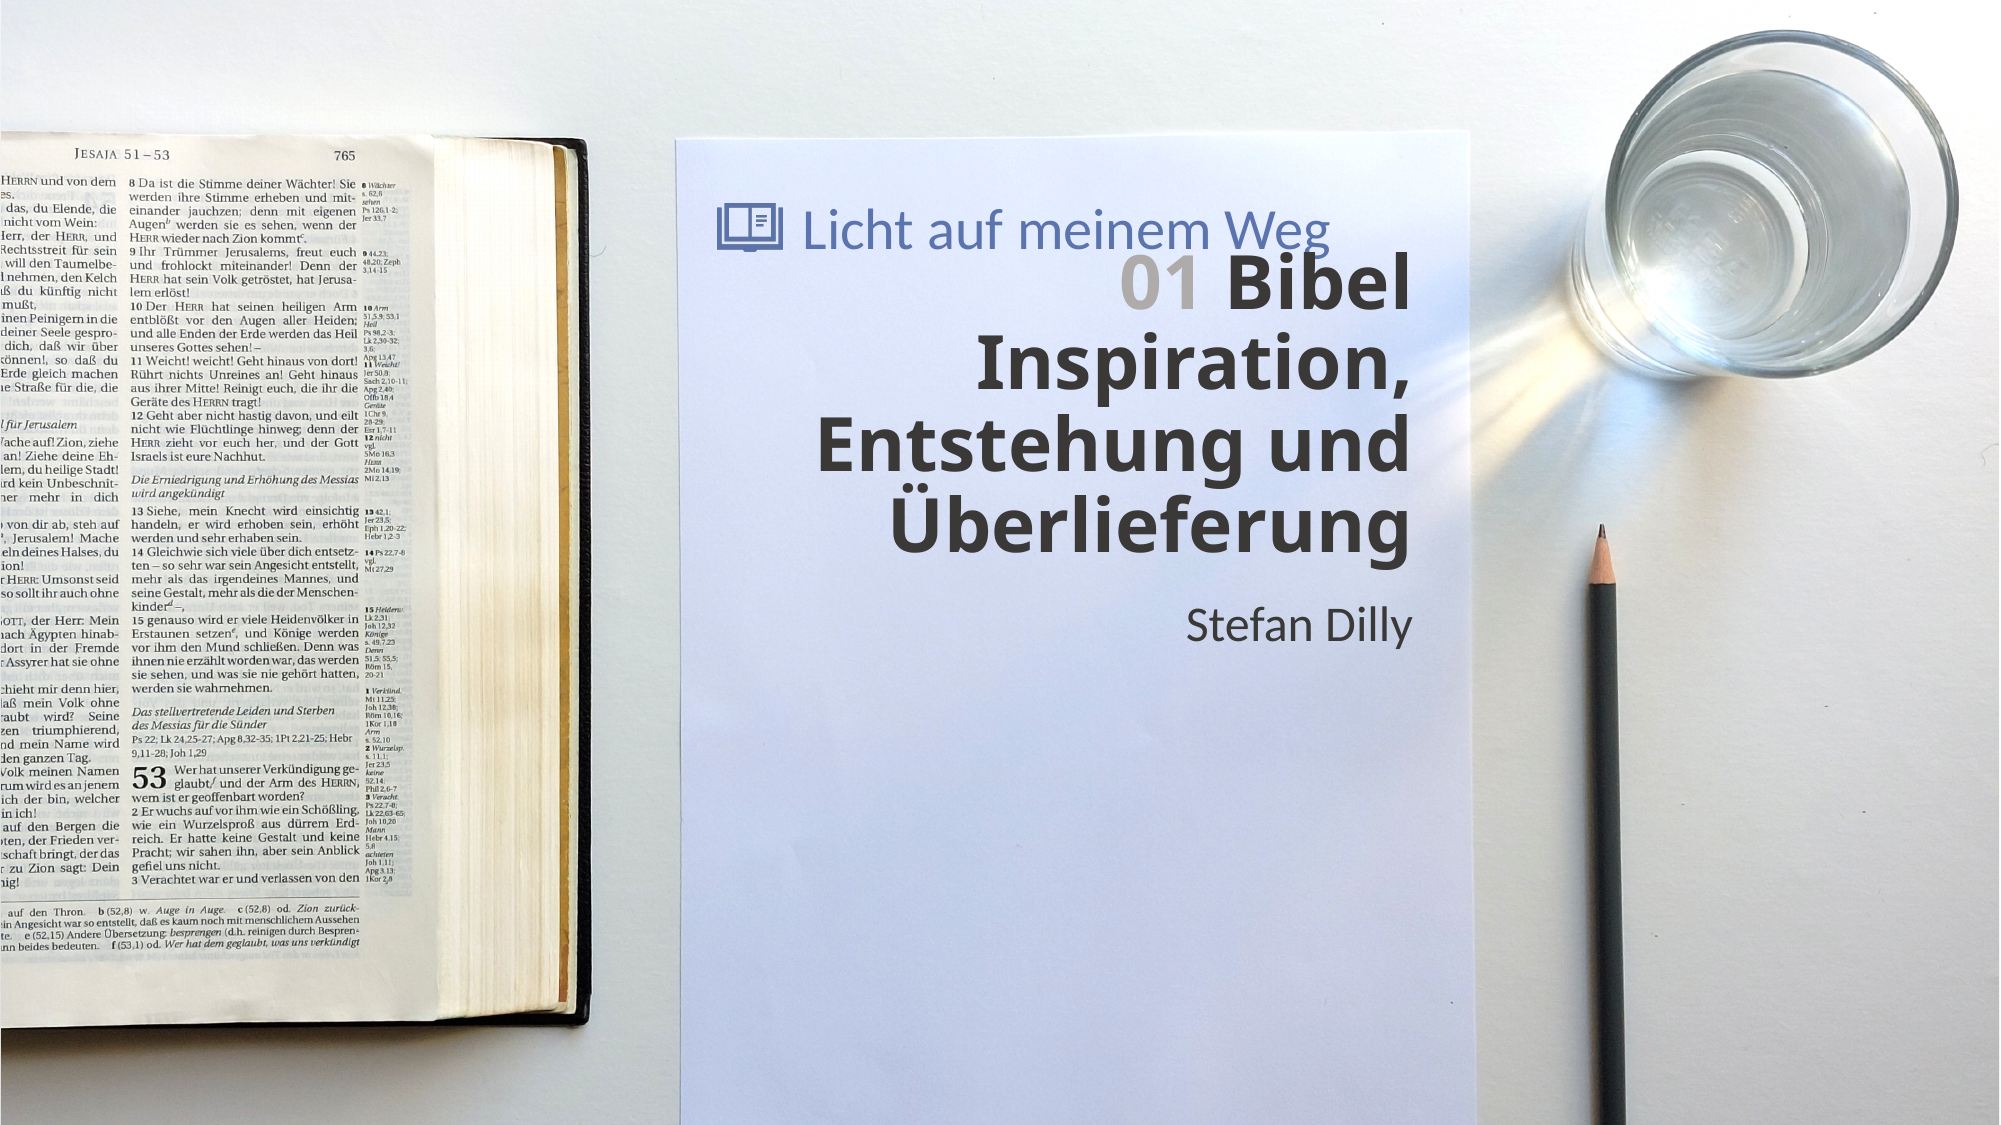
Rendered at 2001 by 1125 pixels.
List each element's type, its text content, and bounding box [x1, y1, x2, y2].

picture [1, 0, 1999, 1125]
title 01 Bibel Inspiration, Entstehung und Überlieferung [714, 269, 1429, 576]
subtitle Stefan Dilly [714, 590, 1429, 863]
